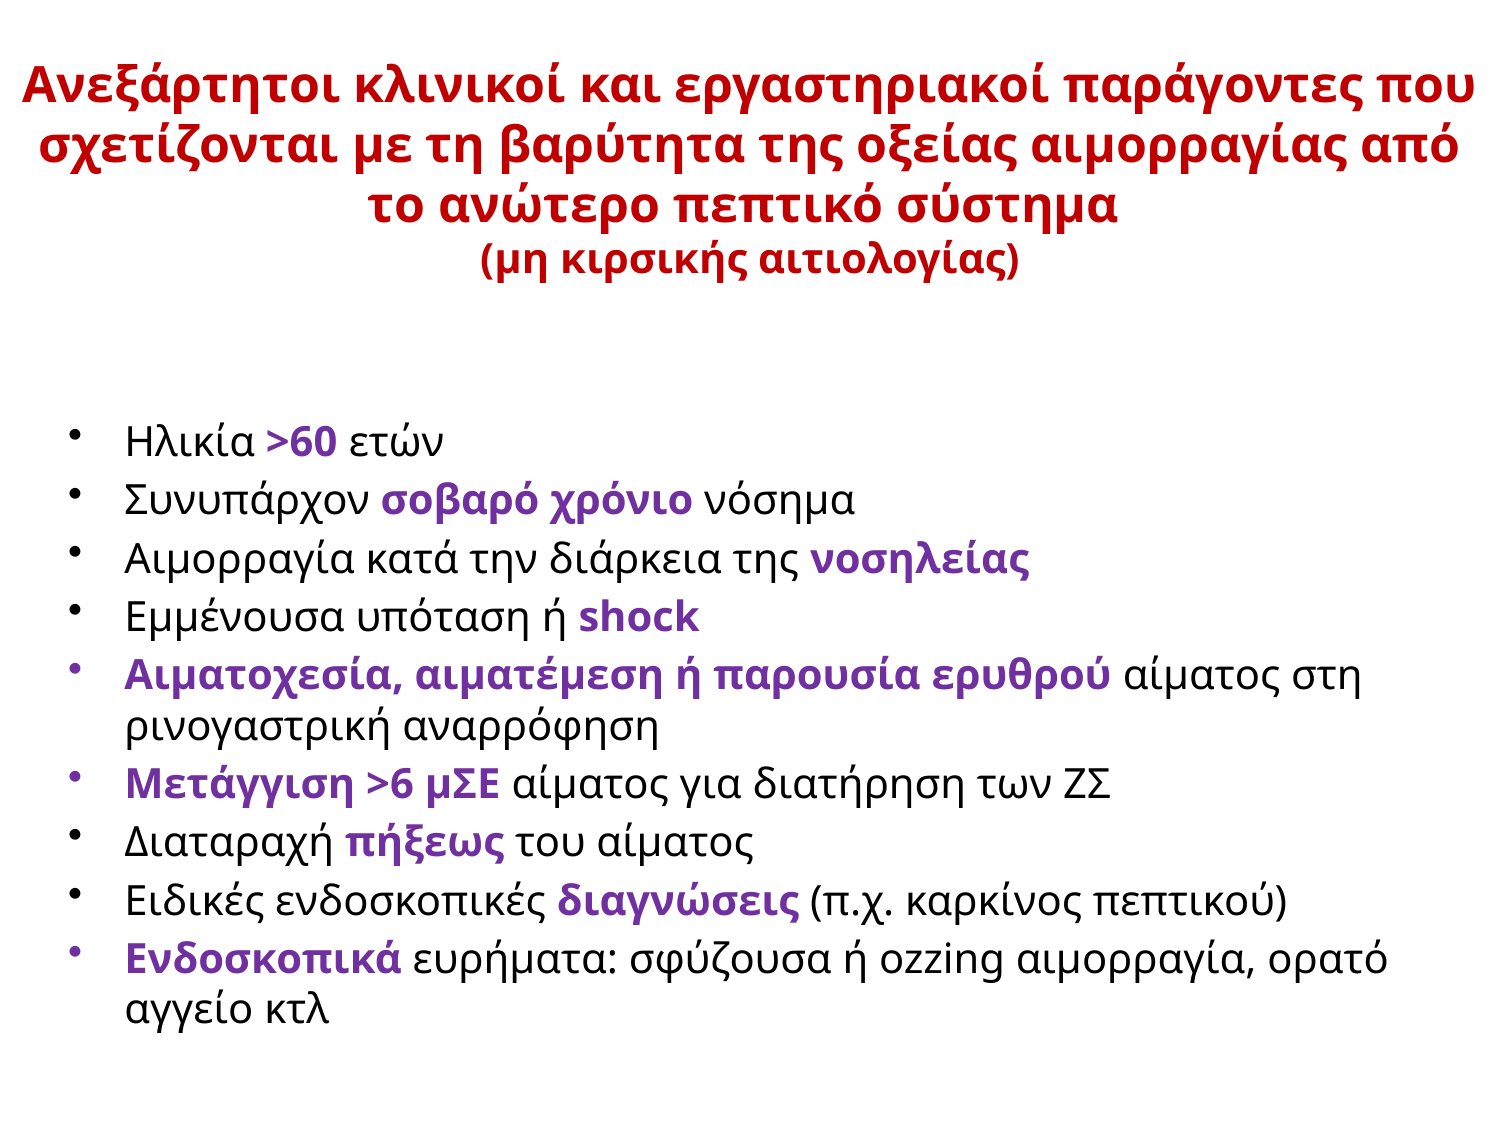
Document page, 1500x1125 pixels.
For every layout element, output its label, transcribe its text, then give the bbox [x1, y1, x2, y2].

list Ηλικία >60 ετών Συνυπάρχον σοβαρό χρόνιο νόσημα Αιμορραγία κατά την διάρκεια της νοσηλείας Εμμένουσα υπόταση ή shock Αιματοχεσία, αιματέμεση ή παρουσία ερυθρού αίματος στη ρινογαστρική αναρρόφηση Μετάγγιση >6 μΣΕ αίματος για διατήρηση των ΖΣ Διαταραχή πήξεως του αίματος Ειδικές ενδοσκοπικές διαγνώσεις (π.χ. καρκίνος πεπτικού) Ενδοσκοπικά ευρήματα: σφύζουσα ή ozzing αιμορραγία, ορατό αγγείο κτλ [53, 407, 1454, 1083]
title Ανεξάρτητοι κλινικοί και εργαστηριακοί παράγοντες που σχετίζονται με τη βαρύτητα της οξείας αιμορραγίας από το ανώτερο πεπτικό σύστημα (μη κιρσικής αιτιολογίας) [0, 46, 1500, 288]
